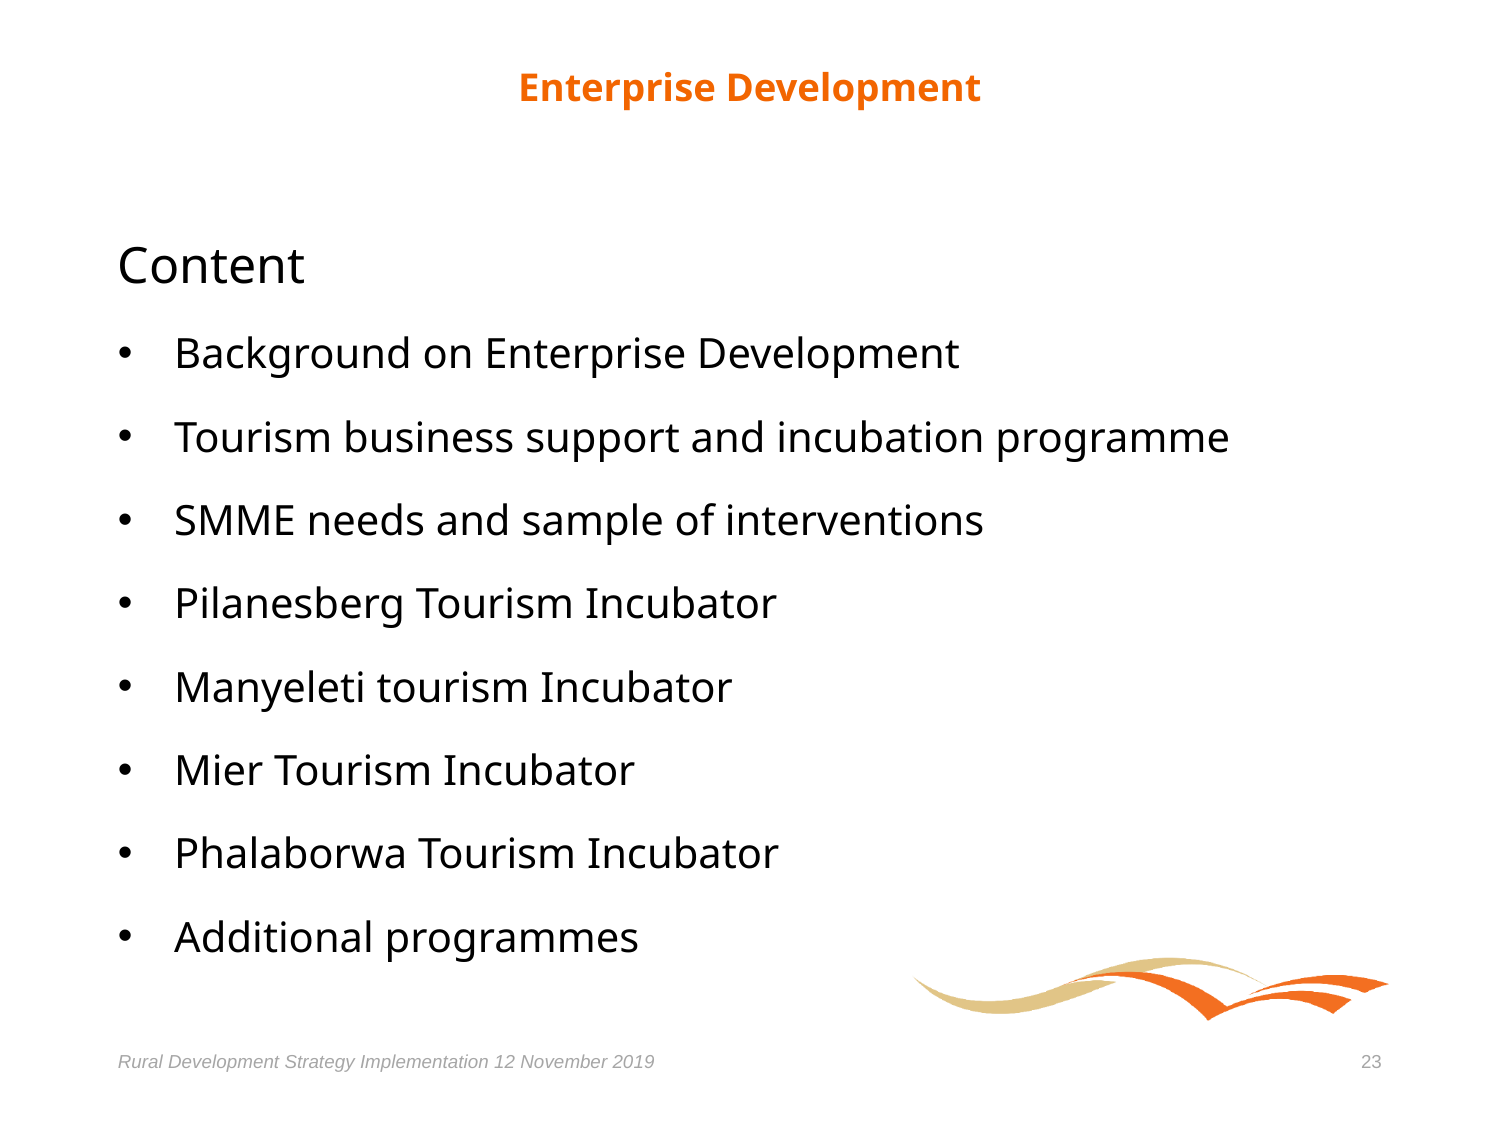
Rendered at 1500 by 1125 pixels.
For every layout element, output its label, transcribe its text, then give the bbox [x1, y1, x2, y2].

picture [904, 949, 1397, 1034]
list Content Background on Enterprise Development Tourism business support and incubation programme SMME needs and sample of interventions Pilanesberg Tourism Incubator Manyeleti tourism Incubator Mier Tourism Incubator Phalaborwa Tourism Incubator Additional programmes [103, 196, 1379, 956]
slide_number 23 [1216, 1042, 1397, 1103]
footer Rural Development Strategy Implementation 12 November 2019 [103, 1042, 1183, 1103]
title Enterprise Development [103, 59, 1397, 164]
